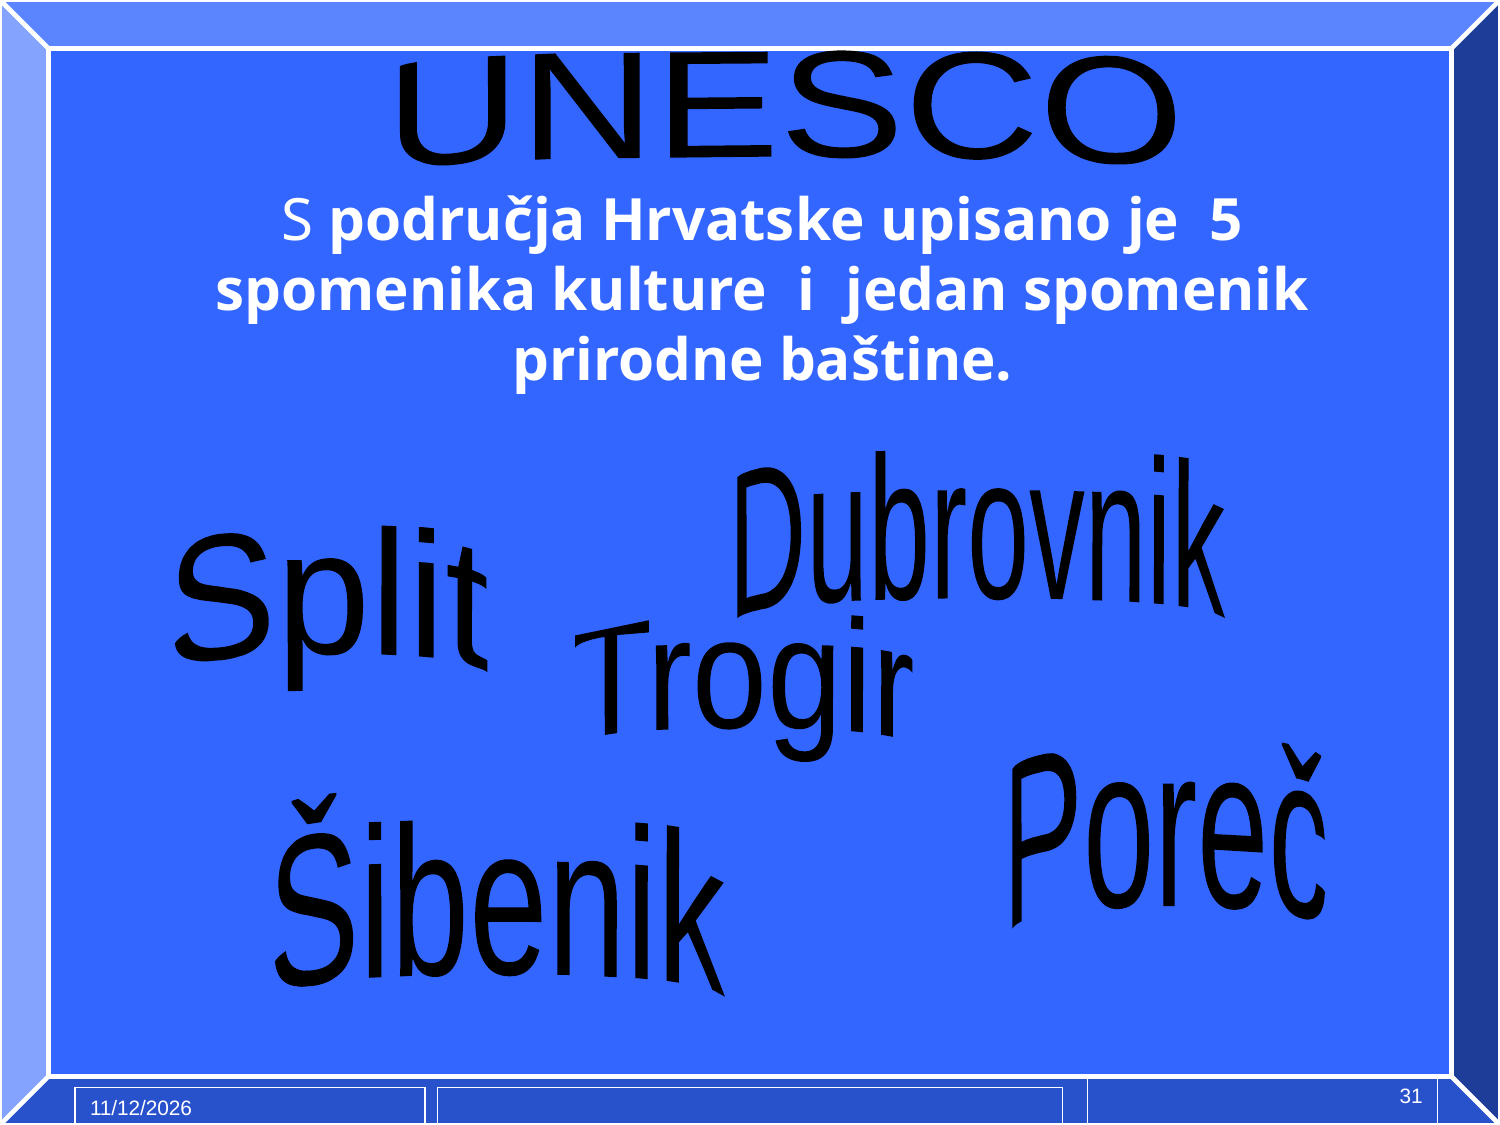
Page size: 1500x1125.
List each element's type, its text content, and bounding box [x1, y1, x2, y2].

text_box S područja Hrvatske upisano je 5 spomenika kulture i jedan spomenik prirodne baštine. [162, 174, 1363, 400]
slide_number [74, 1087, 426, 1125]
slide_number 31 [1087, 1074, 1438, 1125]
footer [437, 1087, 1063, 1125]
